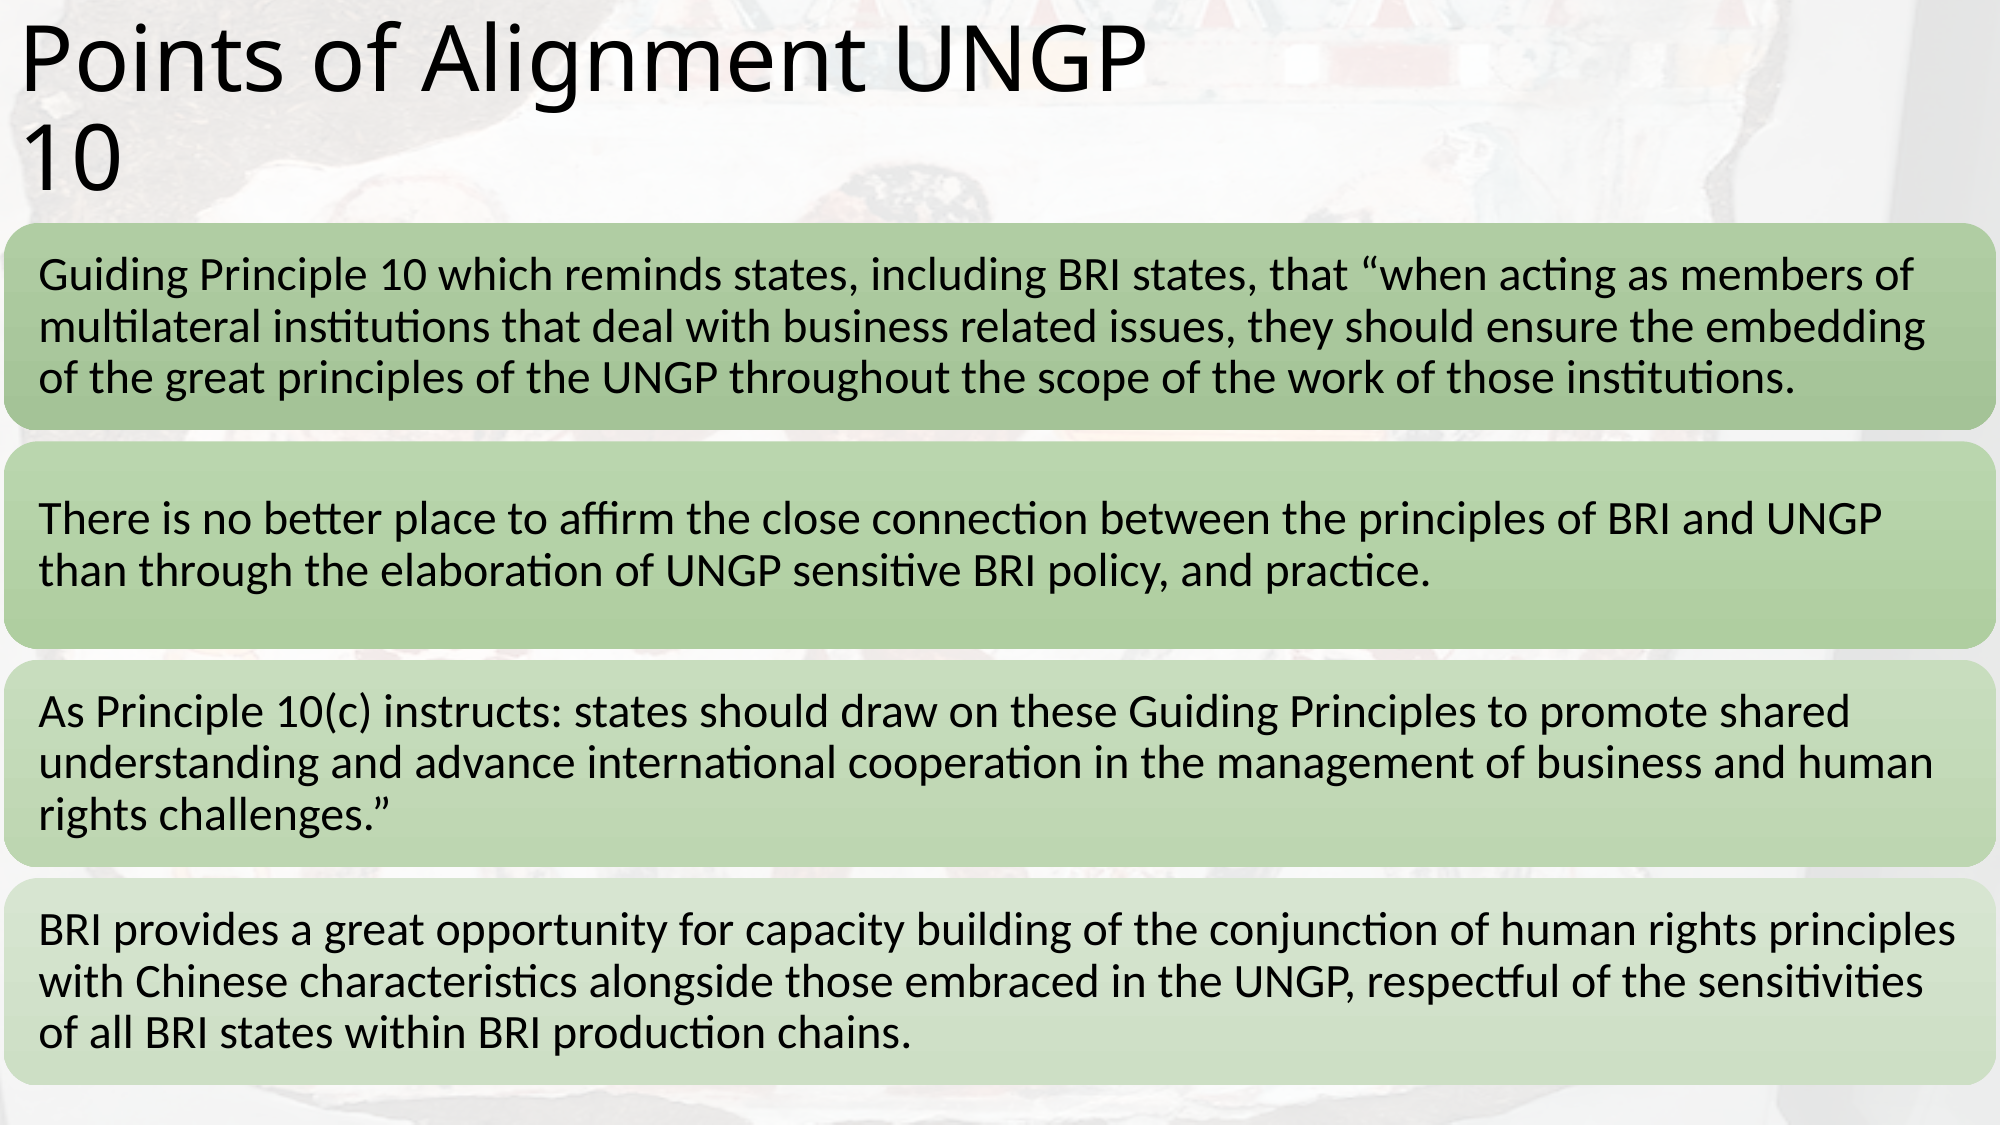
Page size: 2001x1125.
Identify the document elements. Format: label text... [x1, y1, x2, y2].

title Points of Alignment UNGP 10 [3, 3, 1225, 186]
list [3, 186, 1997, 1122]
